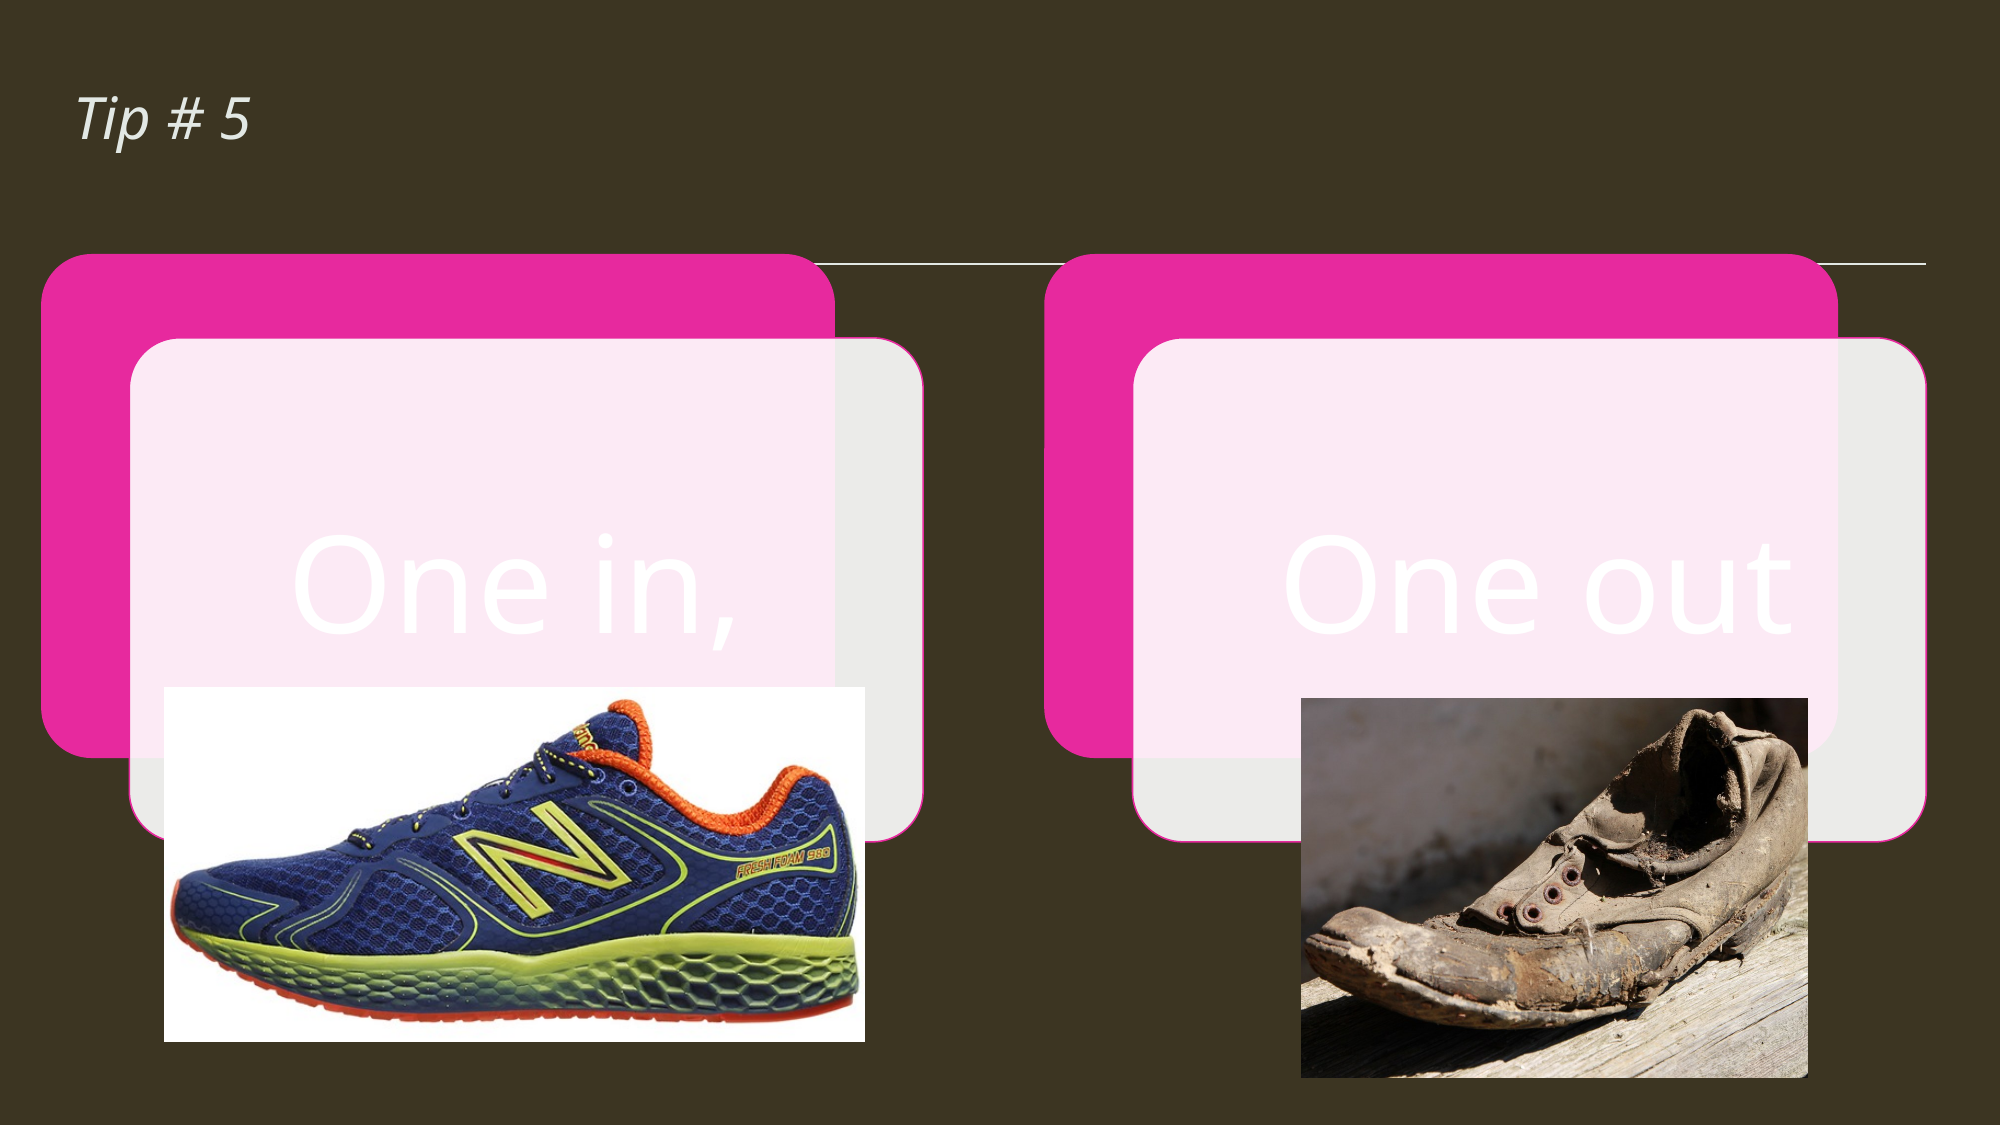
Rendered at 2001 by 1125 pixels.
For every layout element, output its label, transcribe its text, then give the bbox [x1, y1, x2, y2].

title Tip # 5 [73, 63, 1928, 152]
picture [164, 687, 865, 1042]
picture [1301, 698, 1808, 1078]
text_box [0, 0, 2000, 1125]
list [73, 337, 1927, 959]
